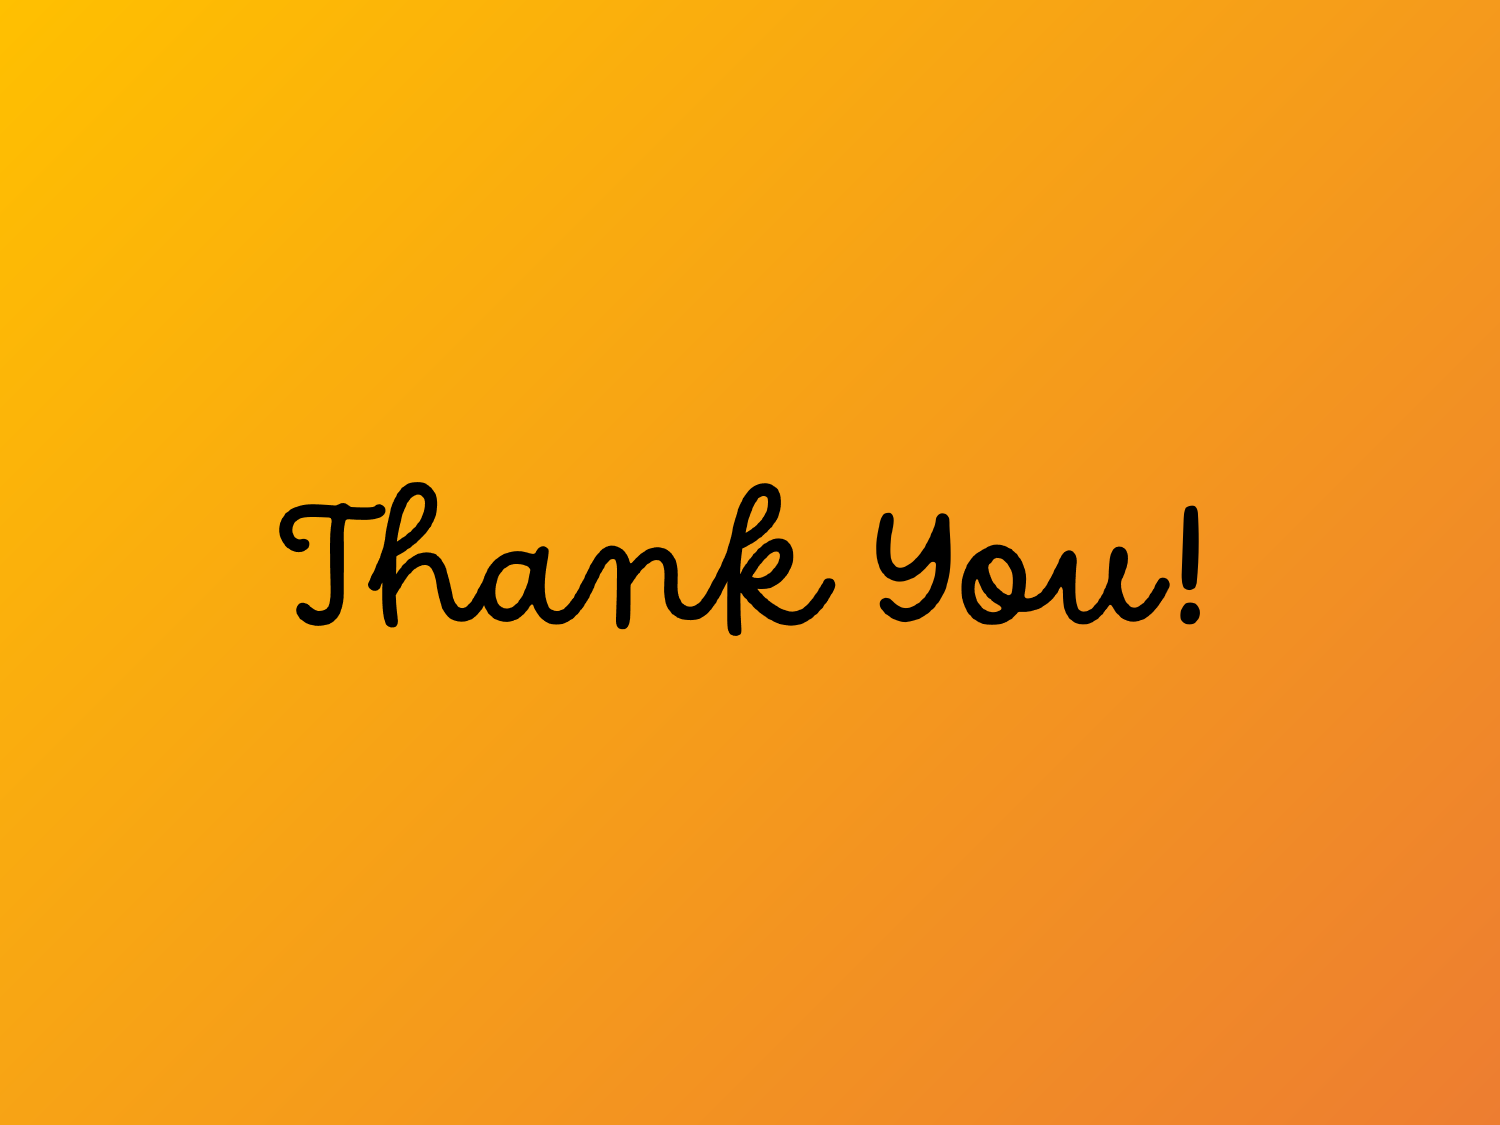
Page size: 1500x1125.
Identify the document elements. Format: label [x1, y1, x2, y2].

picture [172, 411, 1328, 797]
